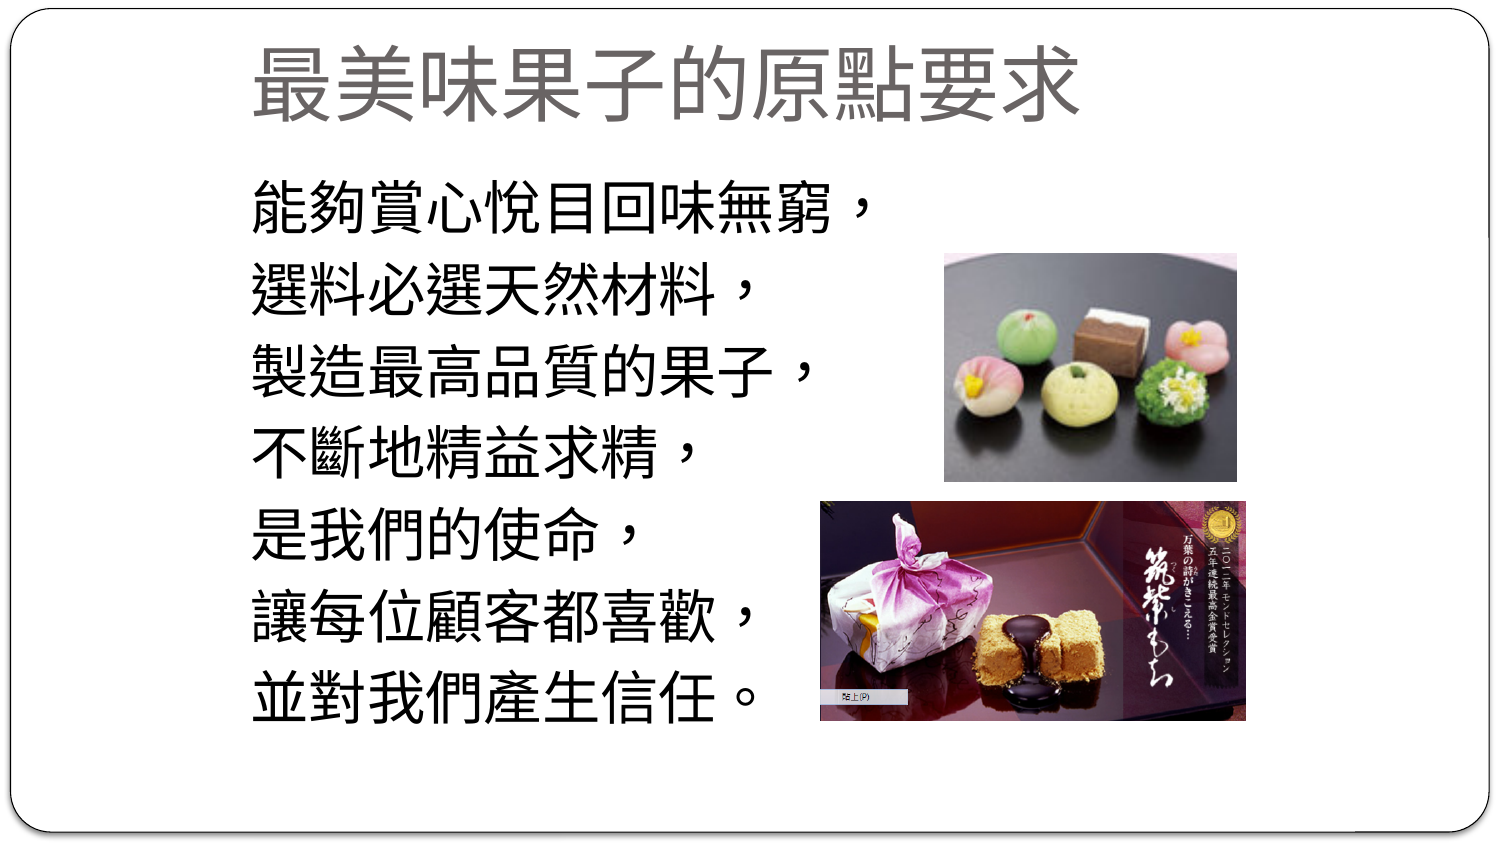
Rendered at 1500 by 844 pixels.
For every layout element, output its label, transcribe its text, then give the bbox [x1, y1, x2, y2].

text_box 最美味果子的原點要求 [235, 24, 1105, 140]
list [944, 253, 1238, 482]
text_box 能夠賞心悅目回味無窮， 選料必選天然材料， 製造最高品質的果子， 不斷地精益求精， 是我們的使命， 讓每位顧客都喜歡， 並對我們產生信任。 [235, 163, 919, 761]
picture [820, 501, 1246, 721]
